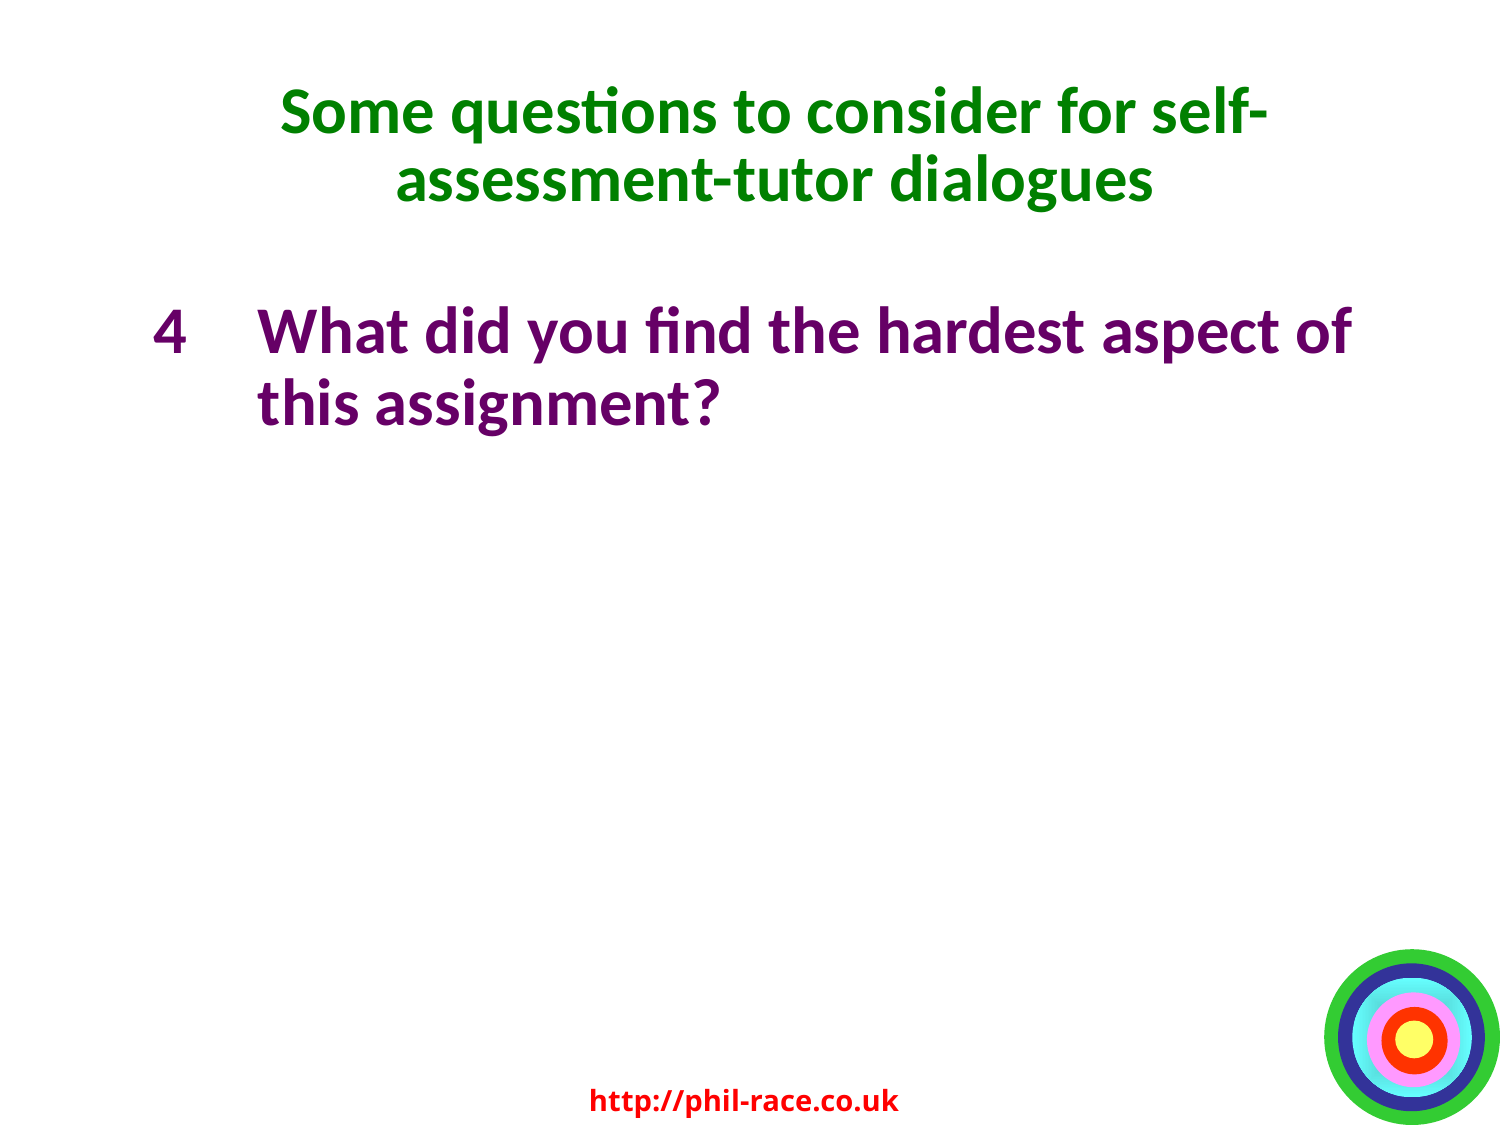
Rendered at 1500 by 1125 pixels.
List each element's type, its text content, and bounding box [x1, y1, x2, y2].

text_box 4 What did you find the hardest aspect of this assignment? [138, 288, 1412, 1012]
text_box Some questions to consider for self-assessment-tutor dialogues [138, 57, 1412, 237]
